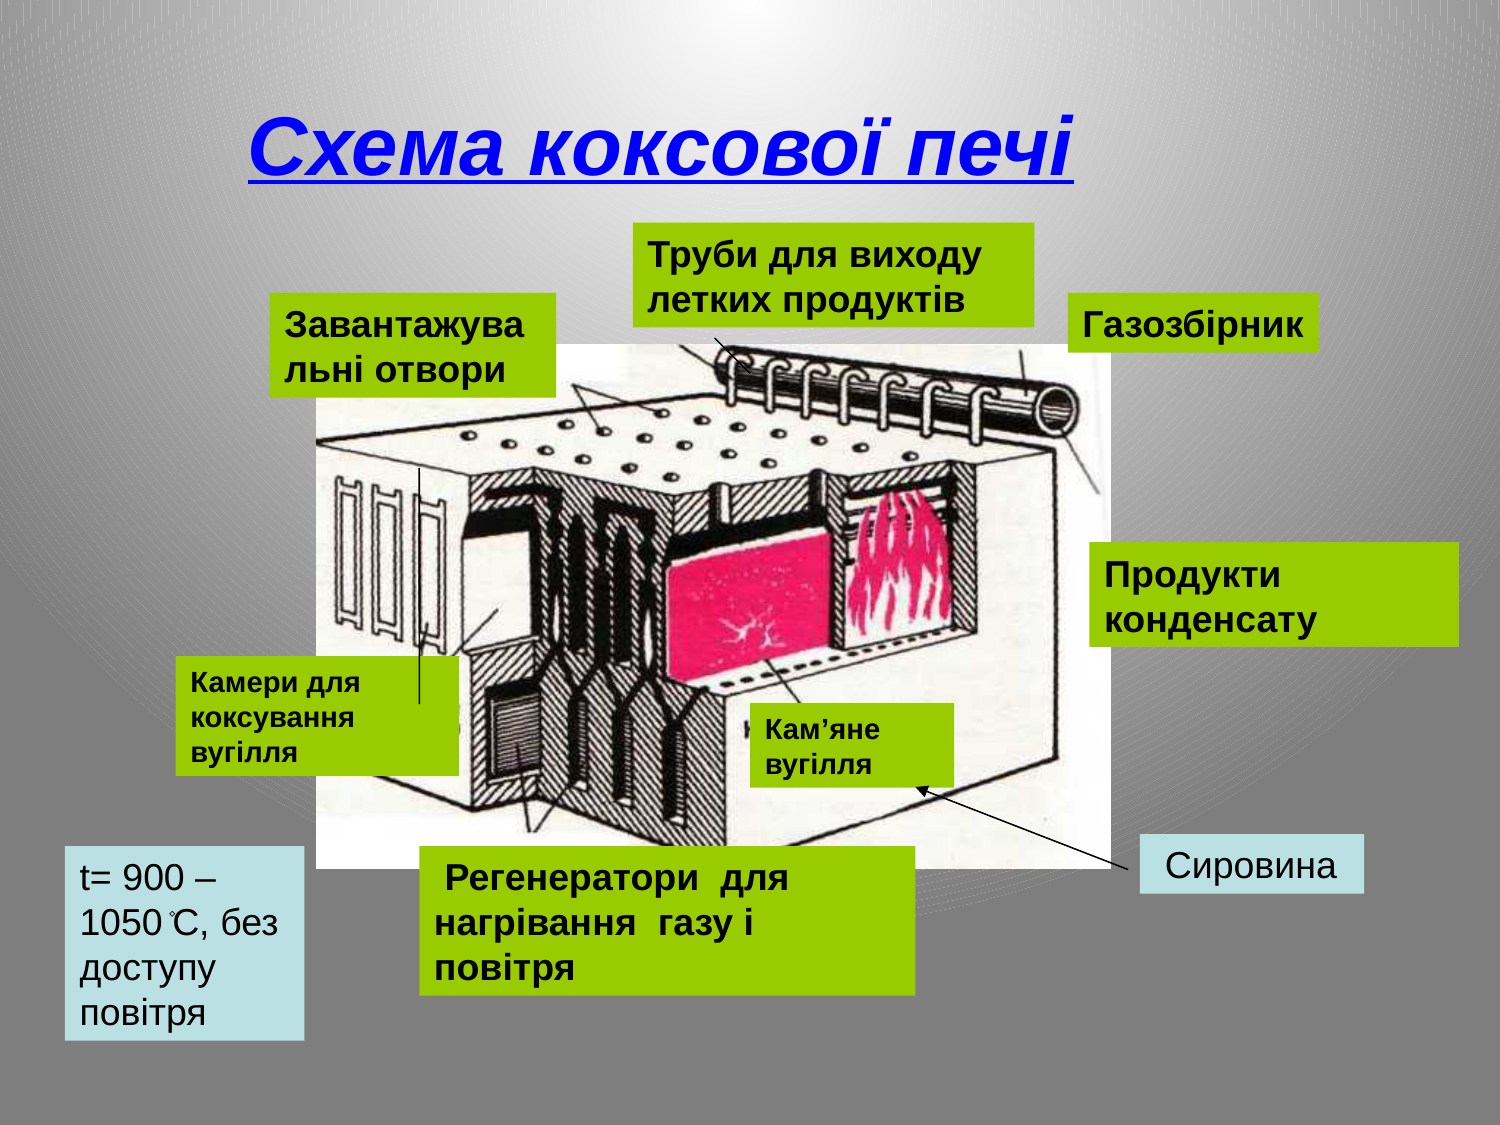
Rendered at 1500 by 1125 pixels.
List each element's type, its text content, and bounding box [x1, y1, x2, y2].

text_box Труби для виходу летких продуктів [632, 222, 1035, 328]
title Схема коксової печі [74, 44, 1426, 233]
text_box Газозбірник [1067, 292, 1319, 353]
text_box t= 900 – 1050 ۫C, без доступу повітря [64, 846, 305, 1041]
text_box Завантажувальні отвори [269, 292, 557, 398]
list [316, 344, 1111, 870]
text_box Регенератори для нагрівання газу і повітря [419, 878, 916, 996]
text_box Сировина [1139, 834, 1365, 894]
text_box Продукти конденсату [1116, 542, 1459, 647]
text_box Камери для коксування вугілля [175, 656, 311, 776]
